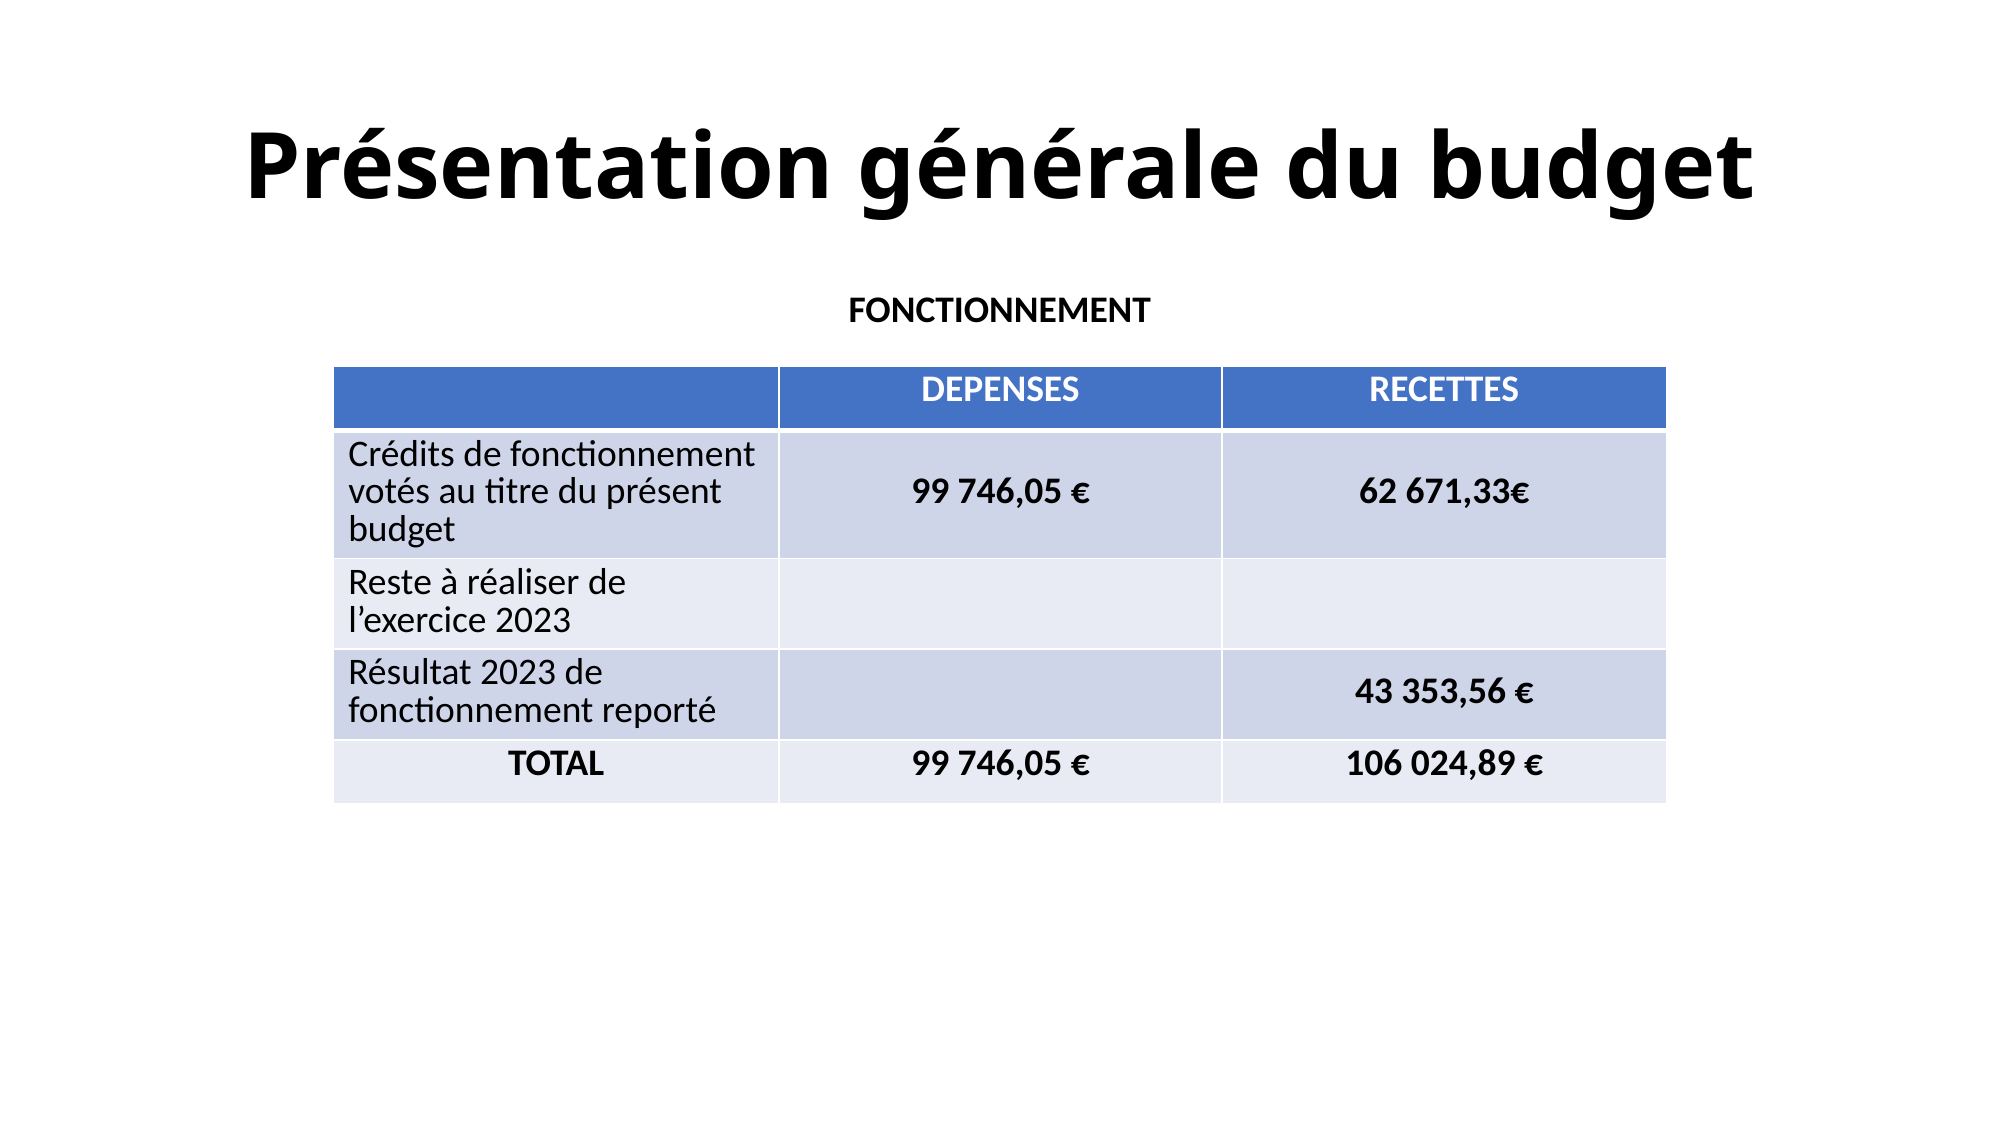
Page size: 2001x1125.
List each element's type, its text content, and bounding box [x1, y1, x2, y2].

text_box FONCTIONNEMENT [333, 277, 1667, 337]
table_cell [780, 650, 1221, 739]
table_cell 99 746,05 € [780, 741, 1221, 803]
table_cell Résultat 2023 de fonctionnement reporté [334, 650, 778, 739]
table_cell 99 746,05 € [780, 433, 1221, 558]
table_cell [1223, 559, 1666, 648]
table_cell [780, 559, 1221, 648]
table_cell Reste à réaliser de l’exercice 2023 [334, 559, 778, 648]
table_header DEPENSES [780, 367, 1221, 428]
table_header [334, 367, 778, 428]
table_header RECETTES [1223, 367, 1666, 428]
title Présentation générale du budget [137, 59, 1863, 278]
table_cell 43 353,56 € [1223, 650, 1666, 739]
table_cell 62 671,33€ [1223, 433, 1666, 558]
table_cell TOTAL [334, 741, 778, 803]
table_cell Crédits de fonctionnement votés au titre du présent budget [334, 433, 778, 558]
table_cell 106 024,89 € [1223, 741, 1666, 803]
